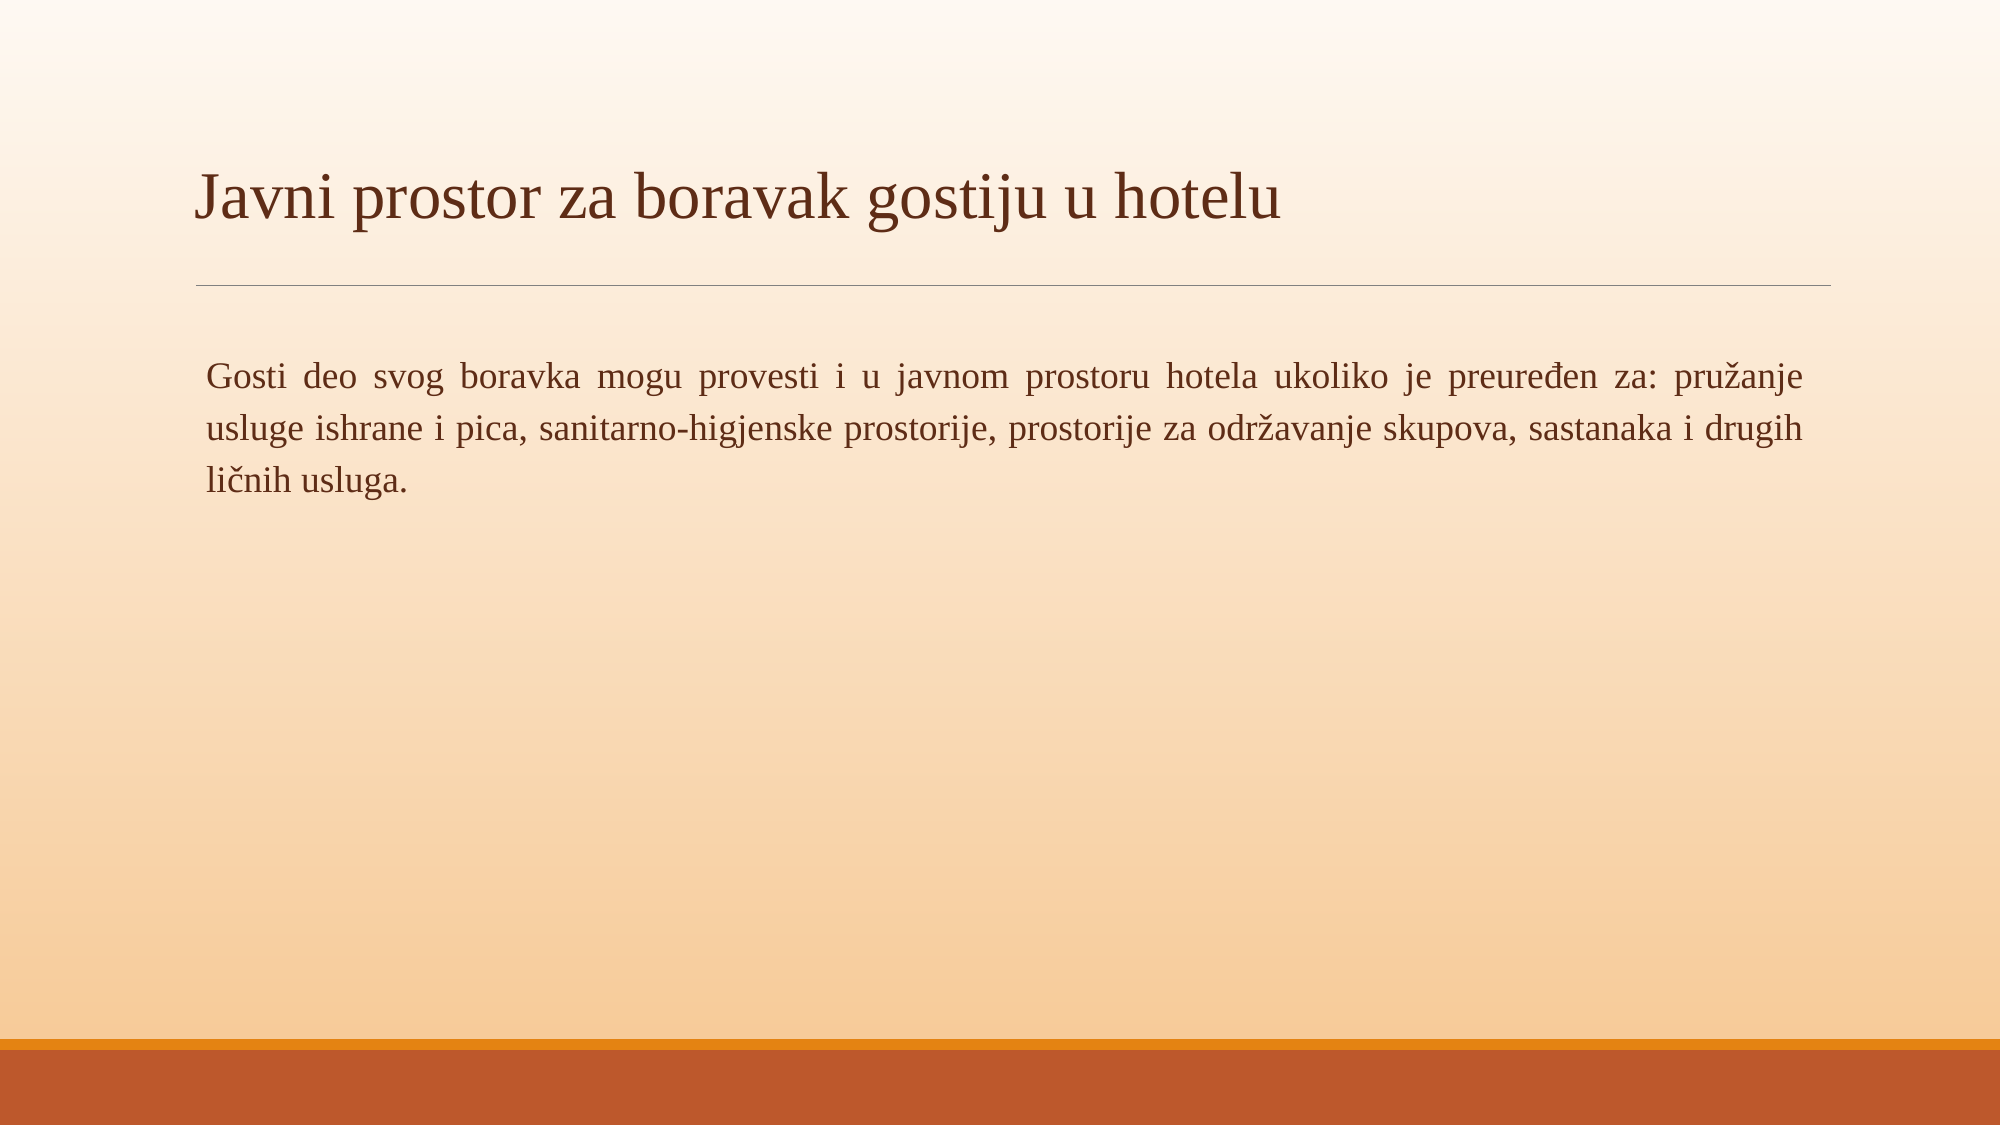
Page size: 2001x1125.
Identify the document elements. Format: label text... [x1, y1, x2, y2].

list [180, 302, 1830, 963]
text_box Gosti deo svog boravka mogu provesti i u javnom prostoru hotela ukoliko je preuređen za: pružanje usluge ishrane i pica, sanitarno-higjenske prostorije, prostorije za održavanje skupova, sastanaka i drugih ličnih usluga. [191, 337, 1820, 507]
text_box Javni prostor za boravak gostiju u hotelu [180, 144, 2000, 240]
